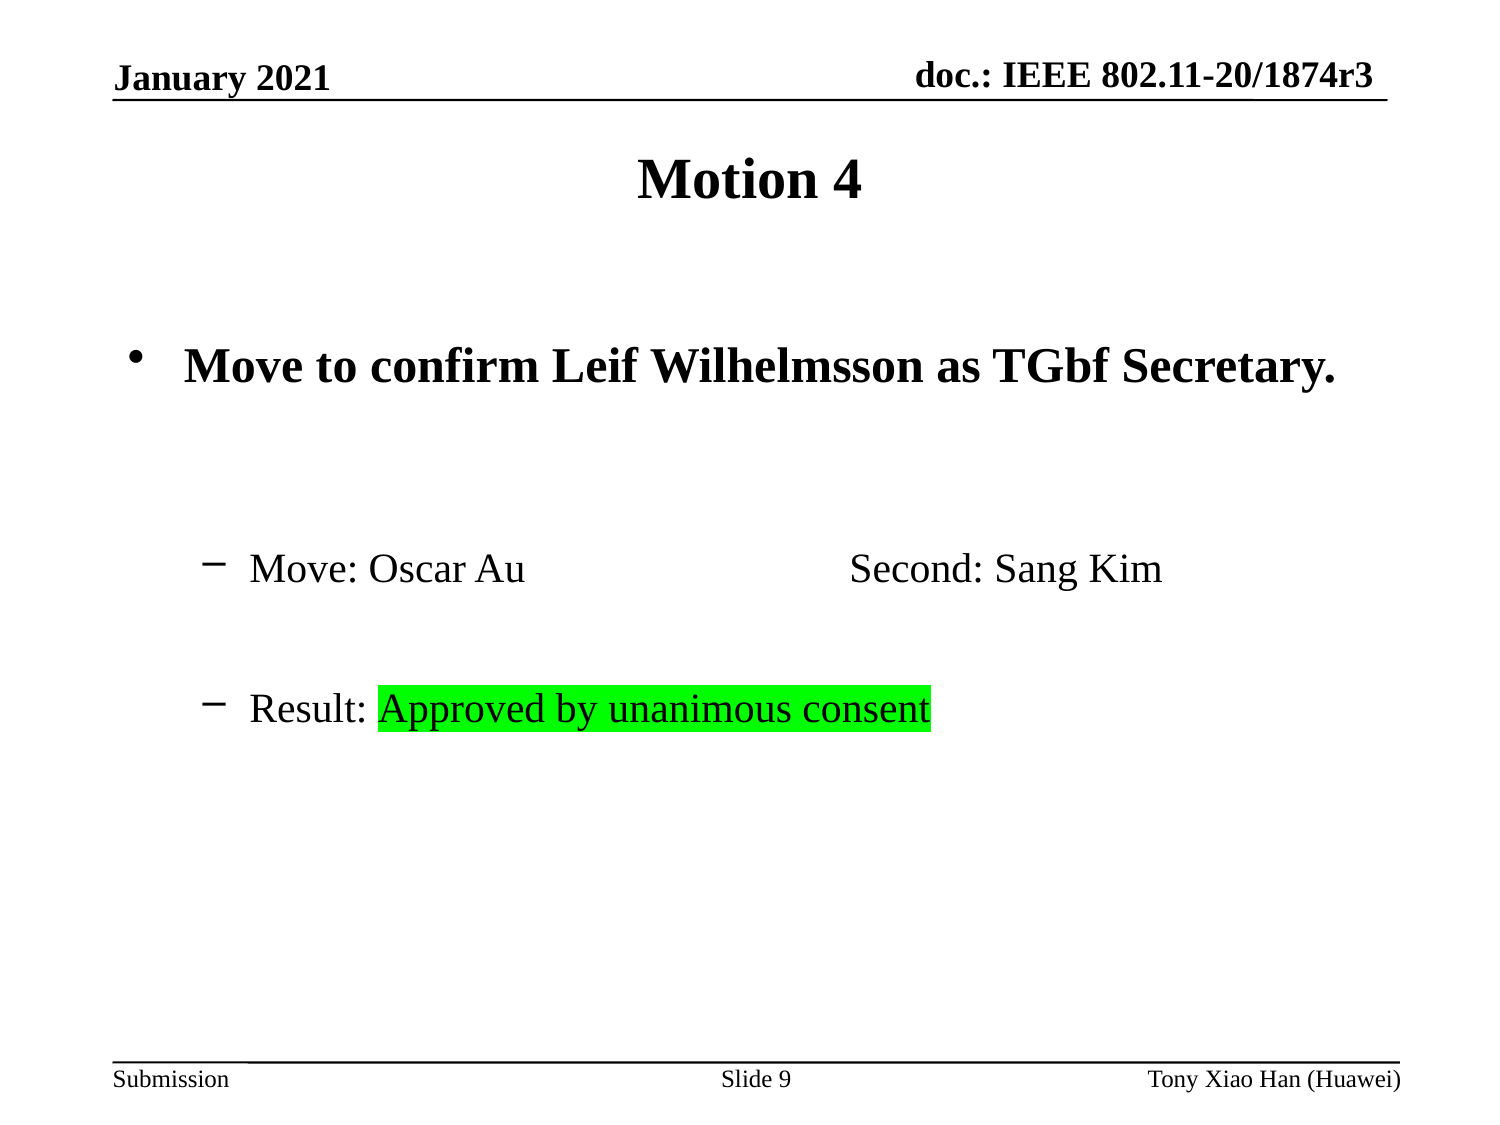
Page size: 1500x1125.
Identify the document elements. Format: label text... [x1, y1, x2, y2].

footer Tony Xiao Han (Huawei) [999, 1061, 1402, 1093]
text_box Move to confirm Leif Wilhelmsson as TGbf Secretary. Move: Oscar Au Second: Sang Kim Result: Approved by unanimous consent [112, 324, 1388, 1013]
text_box Motion 4 [112, 87, 1388, 263]
slide_number Slide 9 [712, 1061, 800, 1093]
